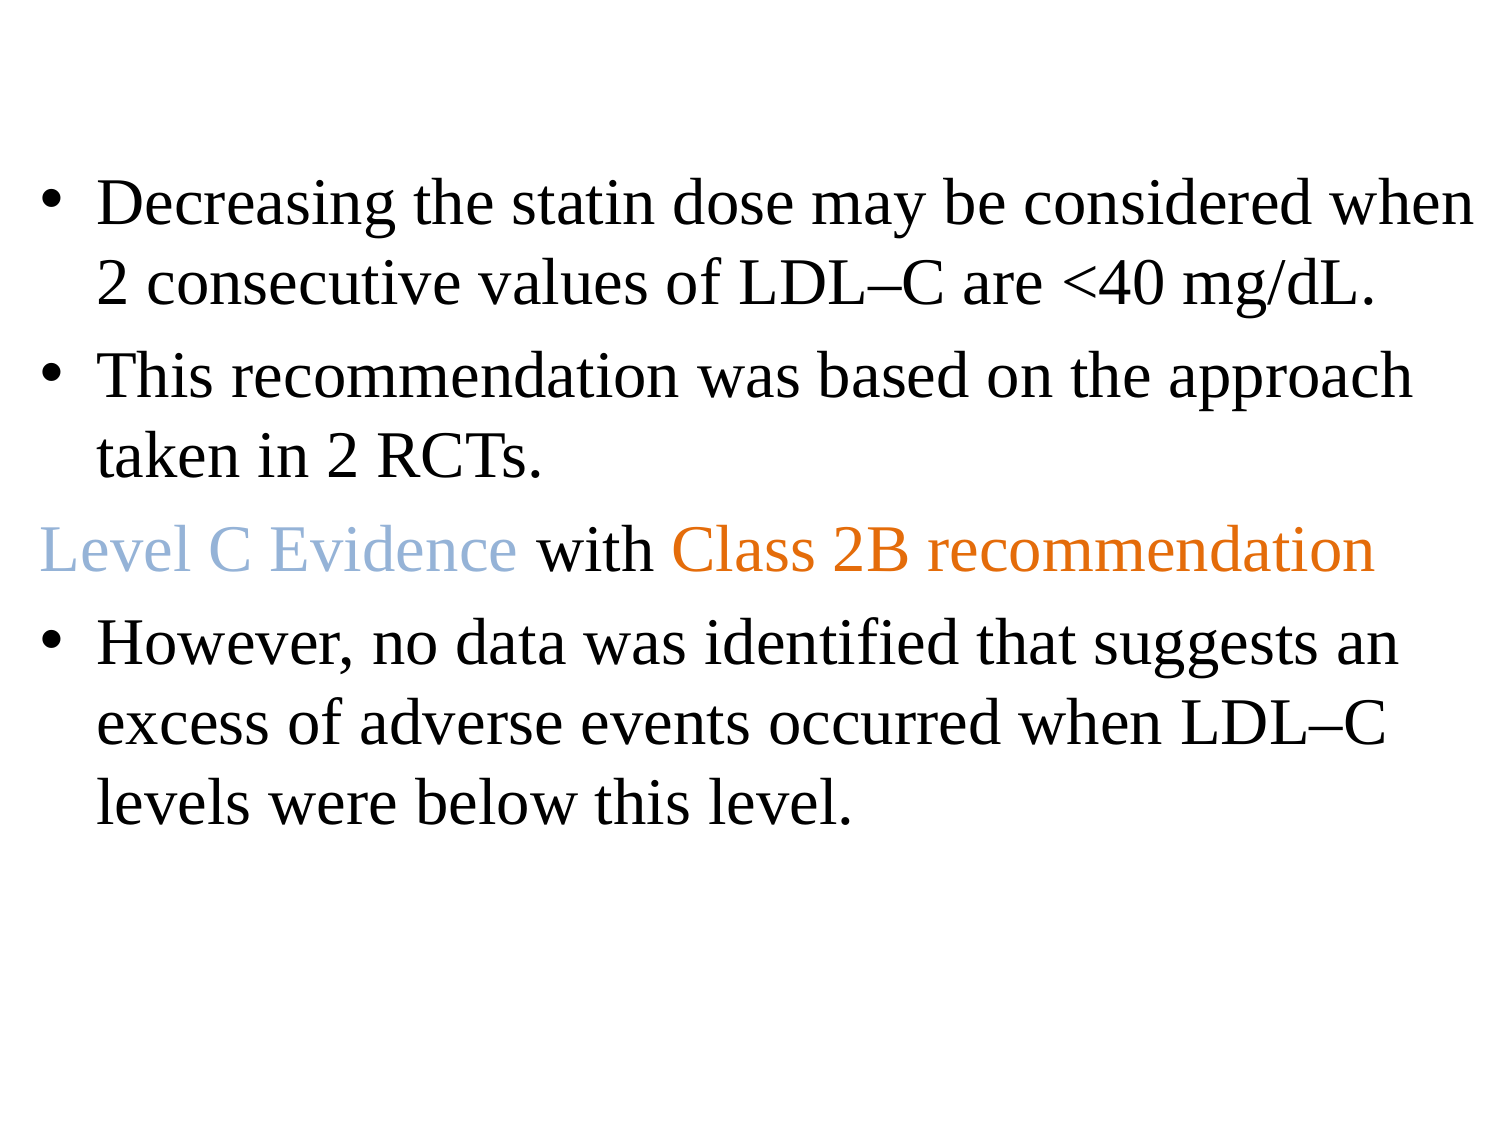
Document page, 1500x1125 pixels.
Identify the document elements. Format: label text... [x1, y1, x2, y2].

list Decreasing the statin dose may be considered when 2 consecutive values of LDL–C are <40 mg/dL. This recommendation was based on the approach taken in 2 RCTs. Level C Evidence with Class 2B recommendation However, no data was identified that suggests an excess of adverse events occurred when LDL–C levels were below this level. [24, 149, 1500, 975]
